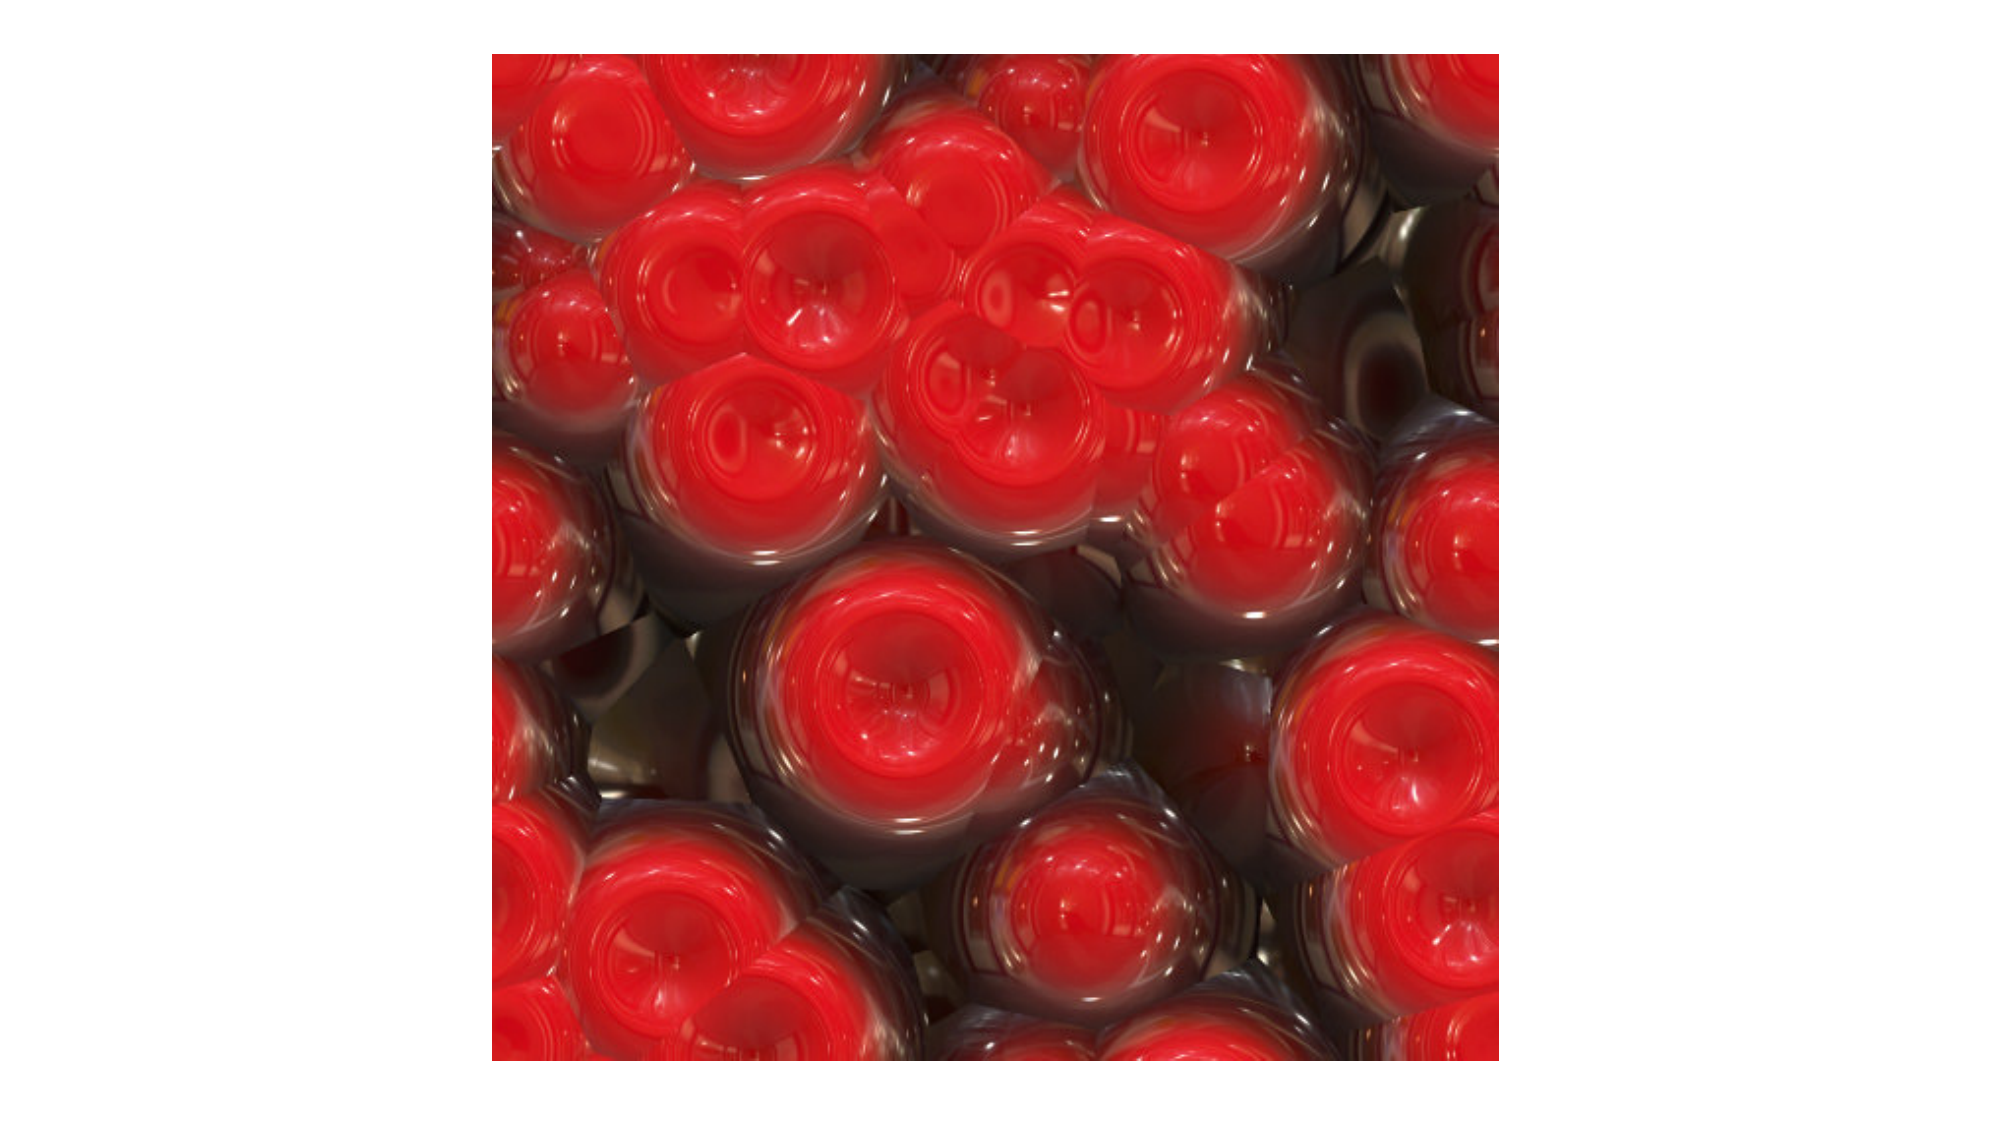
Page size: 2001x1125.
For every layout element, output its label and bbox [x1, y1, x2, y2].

picture [491, 54, 1499, 1061]
